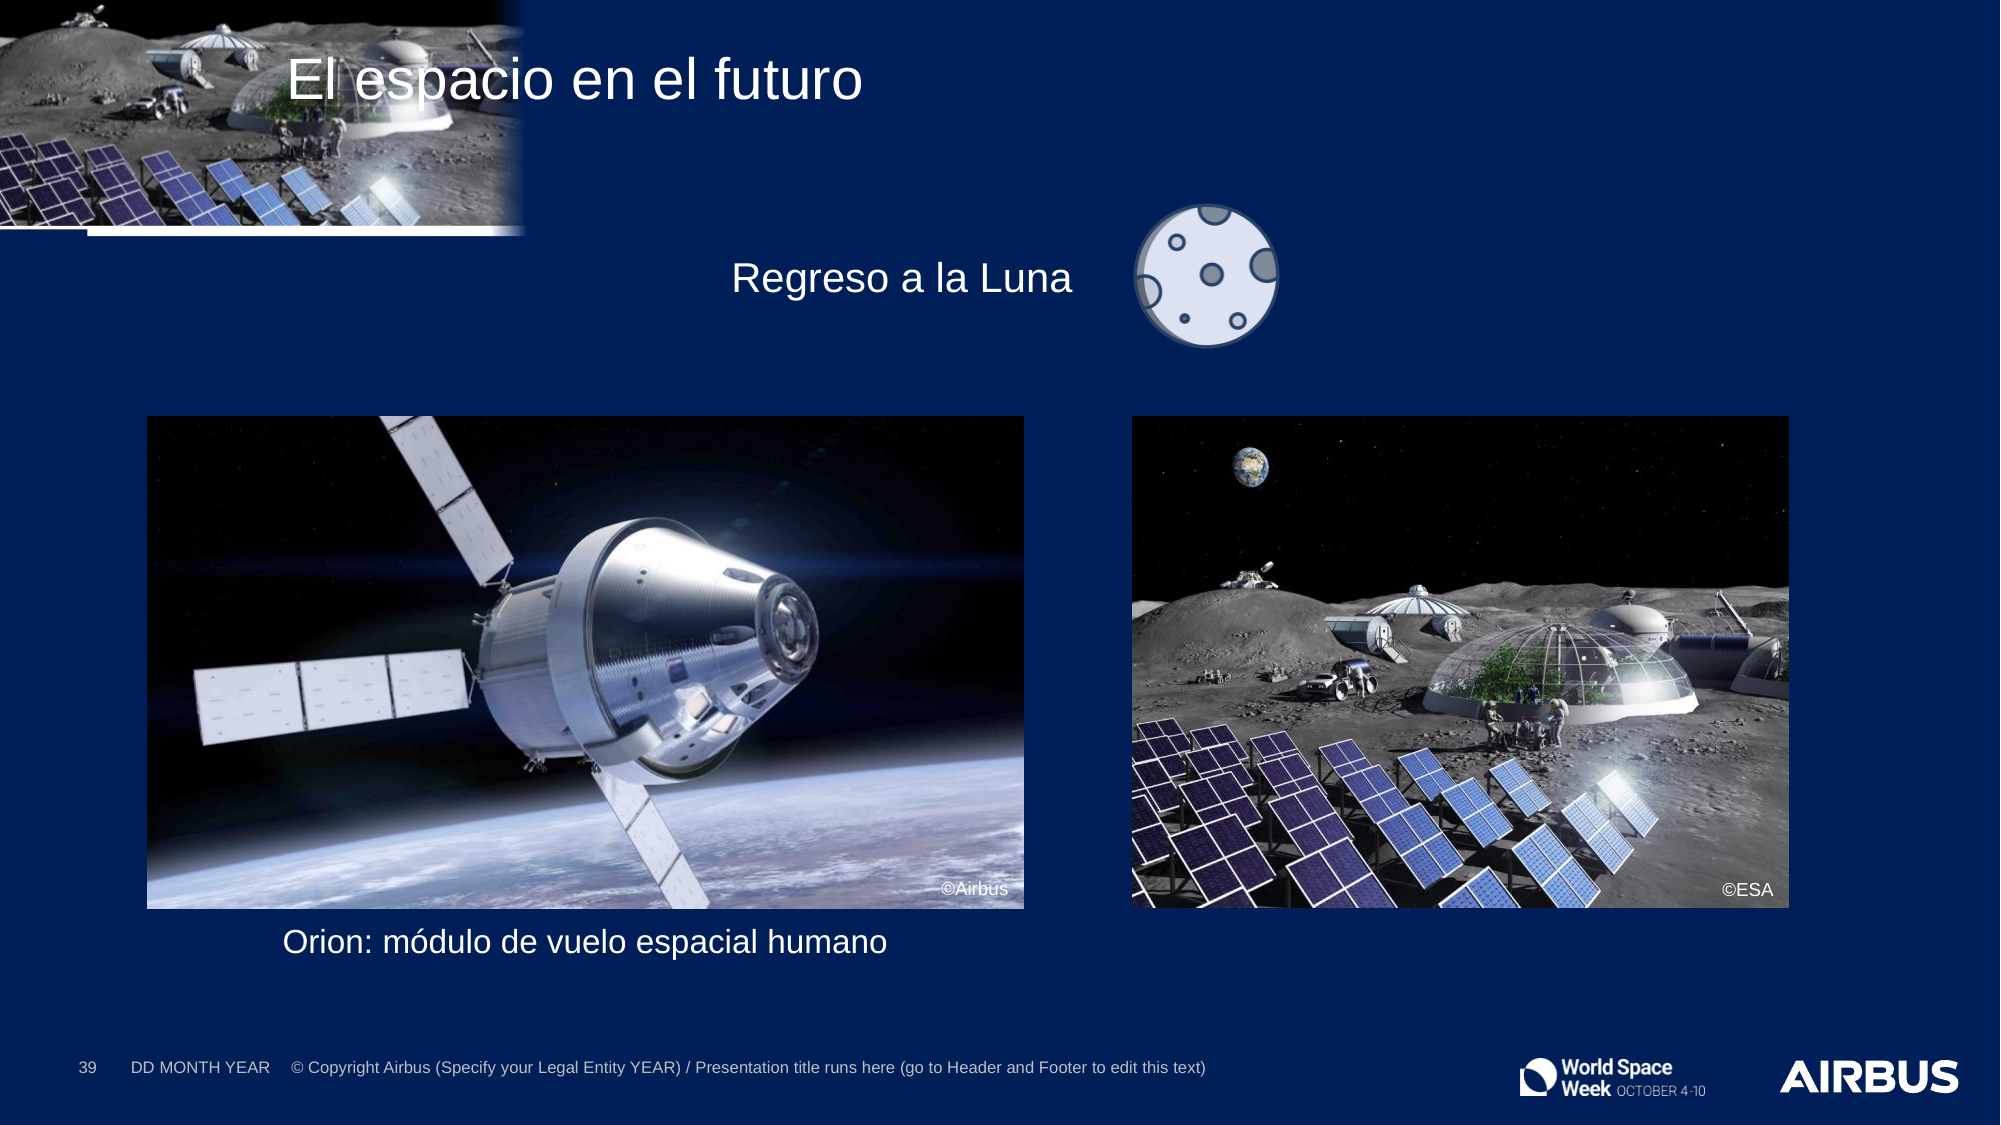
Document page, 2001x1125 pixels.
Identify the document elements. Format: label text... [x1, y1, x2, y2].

slide_number 39 [78, 1057, 126, 1093]
slide_number DD MONTH YEAR [130, 1057, 287, 1093]
picture [1132, 416, 1789, 909]
picture [147, 416, 1024, 909]
picture [1132, 202, 1281, 350]
text_box Orion: módulo de vuelo espacial humano [227, 912, 944, 968]
picture [1520, 1058, 1705, 1096]
picture [0, 0, 507, 225]
title El espacio en el futuro [286, 33, 1922, 182]
footer © Copyright Airbus (Specify your Legal Entity YEAR) / Presentation title runs here (go to Header and Footer to edit this text) [291, 1057, 1440, 1093]
text_box Regreso a la Luna [671, 243, 1132, 308]
